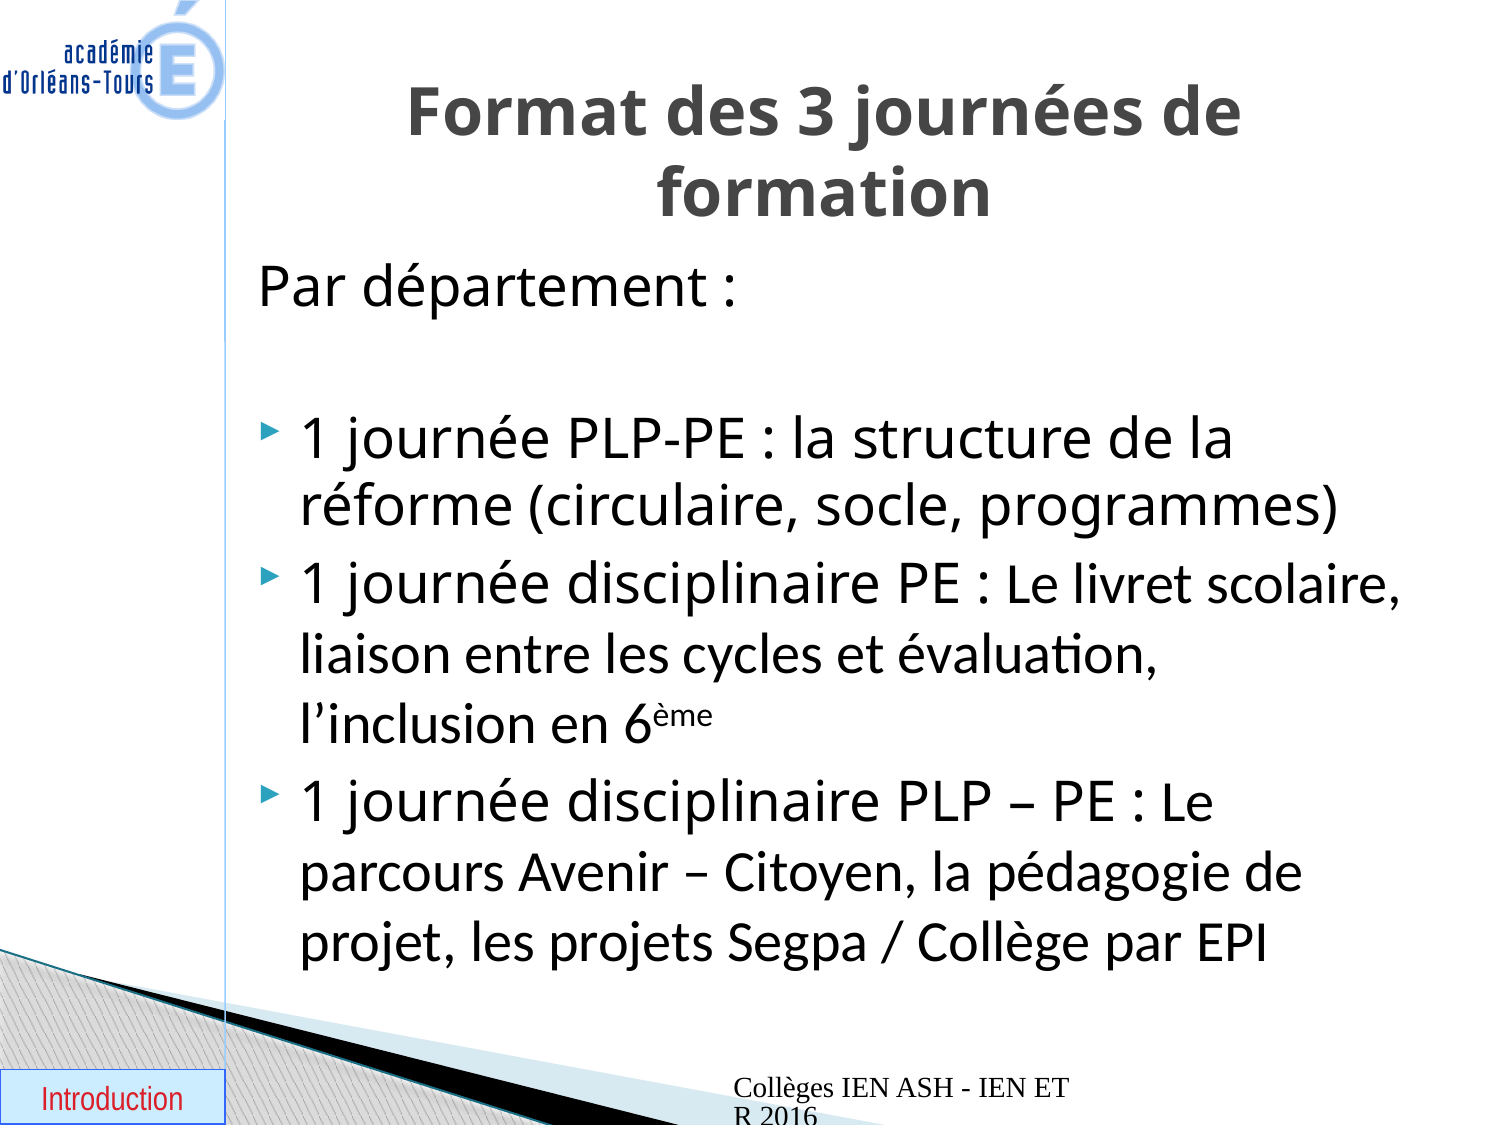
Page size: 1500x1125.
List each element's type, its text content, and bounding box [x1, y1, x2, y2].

picture [2, 0, 226, 121]
title Format des 3 journées de formation [226, 55, 1425, 243]
list Par département : 1 journée PLP-PE : la structure de la réforme (circulaire, socle, programmes) 1 journée disciplinaire PE : Le livret scolaire, liaison entre les cycles et évaluation, l’inclusion en 6ème 1 journée disciplinaire PLP – PE : Le parcours Avenir – Citoyen, la pédagogie de projet, les projets Segpa / Collège par EPI [226, 243, 1425, 986]
text_box Introduction [0, 1069, 225, 1125]
footer Collèges IEN ASH - IEN ET R 2016 [718, 1051, 1105, 1112]
